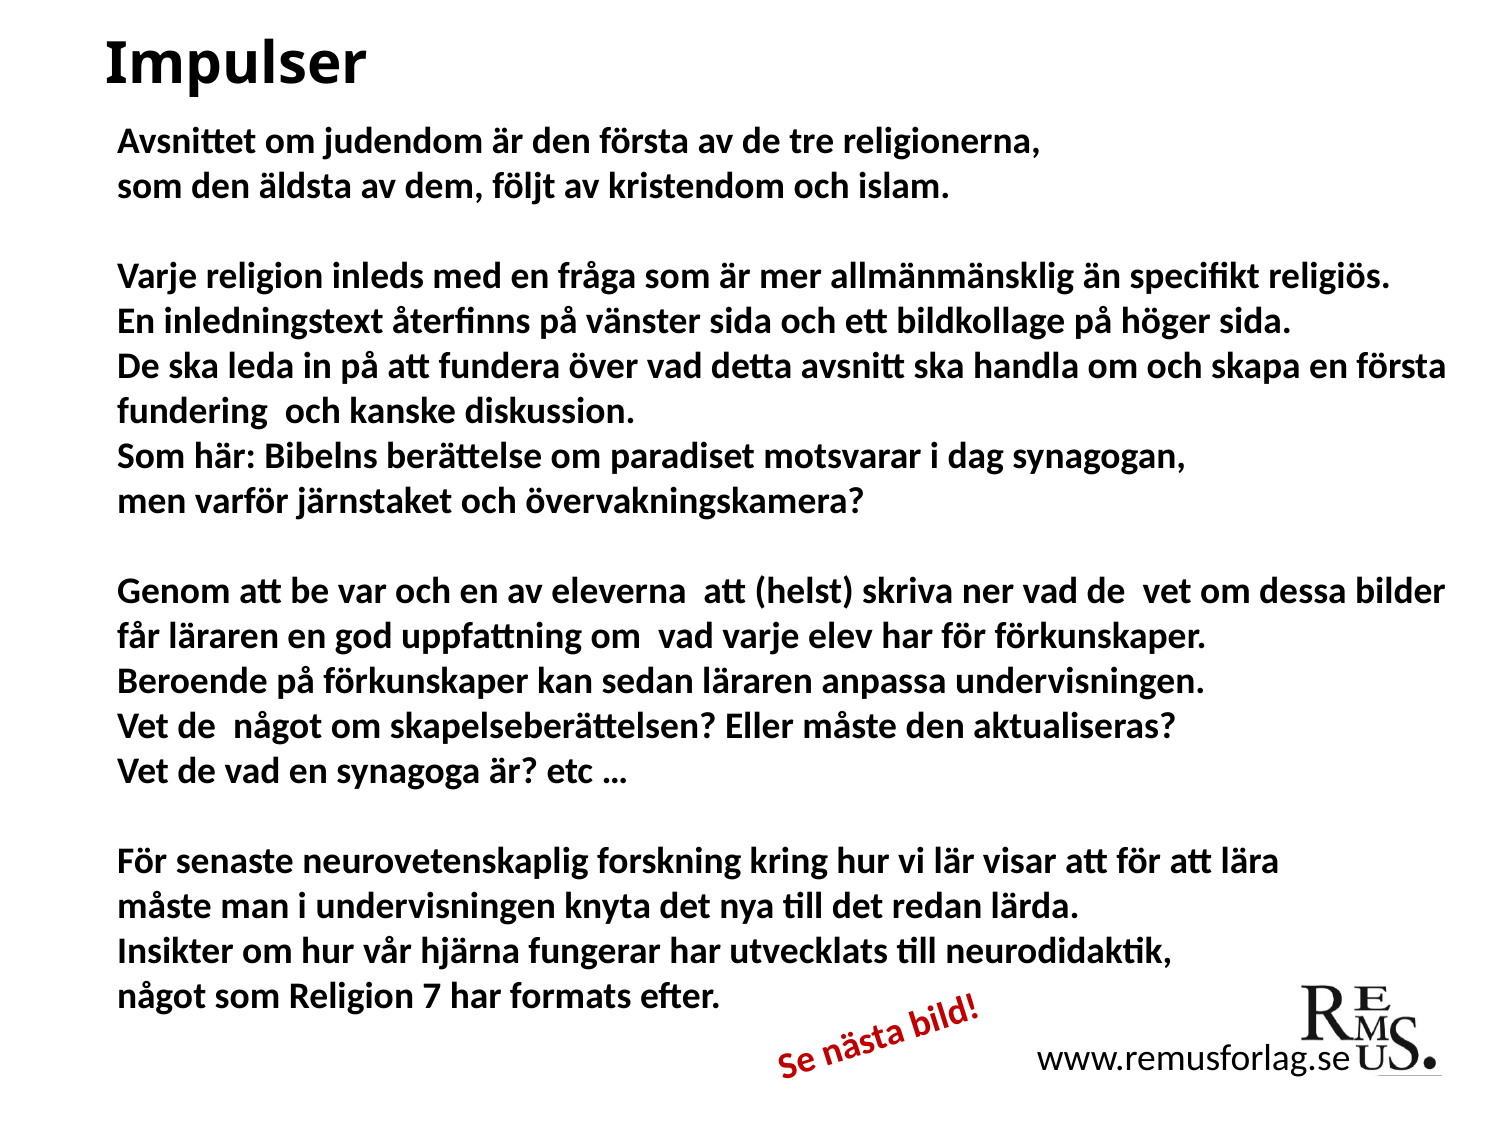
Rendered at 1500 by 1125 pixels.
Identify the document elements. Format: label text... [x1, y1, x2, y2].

picture [1293, 975, 1442, 1077]
text_box Se nästa bild! [755, 969, 1015, 1125]
text_box Impulser [90, 17, 384, 103]
text_box Avsnittet om judendom är den första av de tre religionerna, som den äldsta av dem, följt av kristendom och islam. Varje religion inleds med en fråga som är mer allmänmänsklig än specifikt religiös. En inledningstext återfinns på vänster sida och ett bildkollage på höger sida. De ska leda in på att fundera över vad detta avsnitt ska handla om och skapa en första fundering och kanske diskussion. Som här: Bibelns berättelse om paradiset motsvarar i dag synagogan, men varför järnstaket och övervakningskamera? Genom att be var och en av eleverna att (helst) skriva ner vad de vet om dessa bilder får läraren en god uppfattning om vad varje elev har för förkunskaper. Beroende på förkunskaper kan sedan läraren anpassa undervisningen. Vet de något om skapelseberättelsen? Eller måste den aktualiseras? Vet de vad en synagoga är? etc … För senaste neurovetenskaplig forskning kring hur vi lär visar att för att lära måste man i undervisningen knyta det nya till det redan lärda. Insikter om hur vår hjärna fungerar har utvecklats till neurodidaktik, något som Religion 7 har formats efter. [102, 108, 1471, 1024]
text_box www.remusforlag.se [1022, 1025, 1366, 1086]
